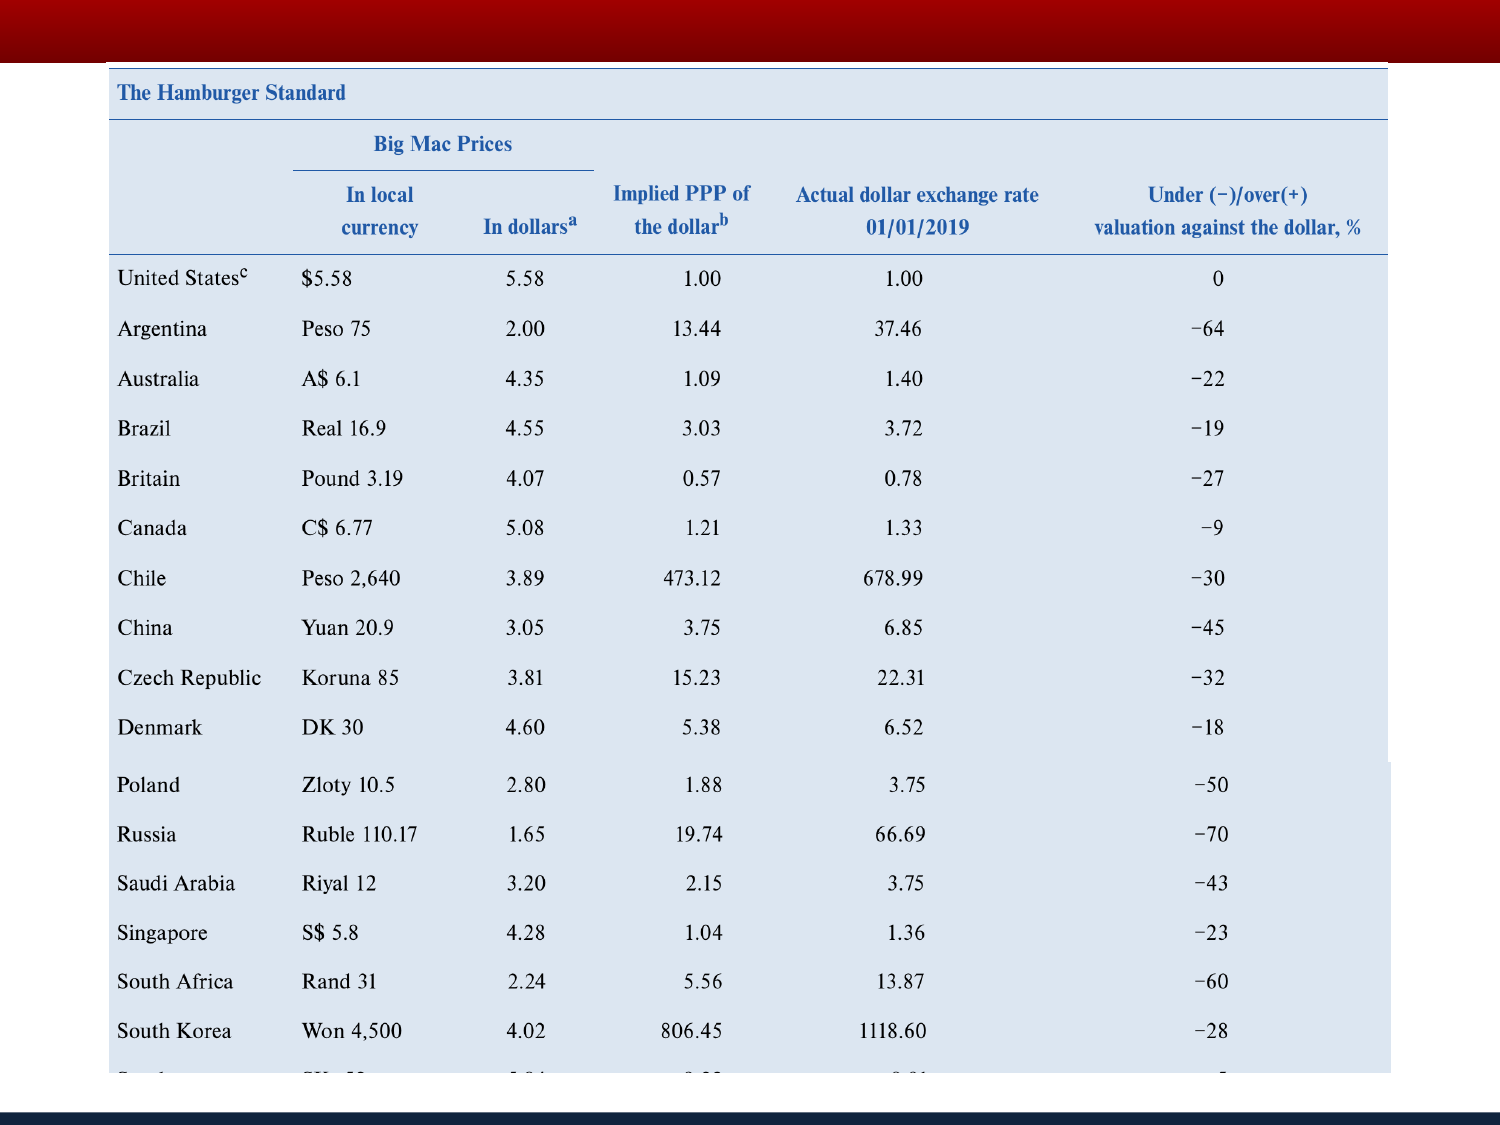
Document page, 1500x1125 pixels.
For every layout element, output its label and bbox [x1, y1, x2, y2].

picture [109, 762, 1391, 1073]
list [106, 62, 1389, 763]
